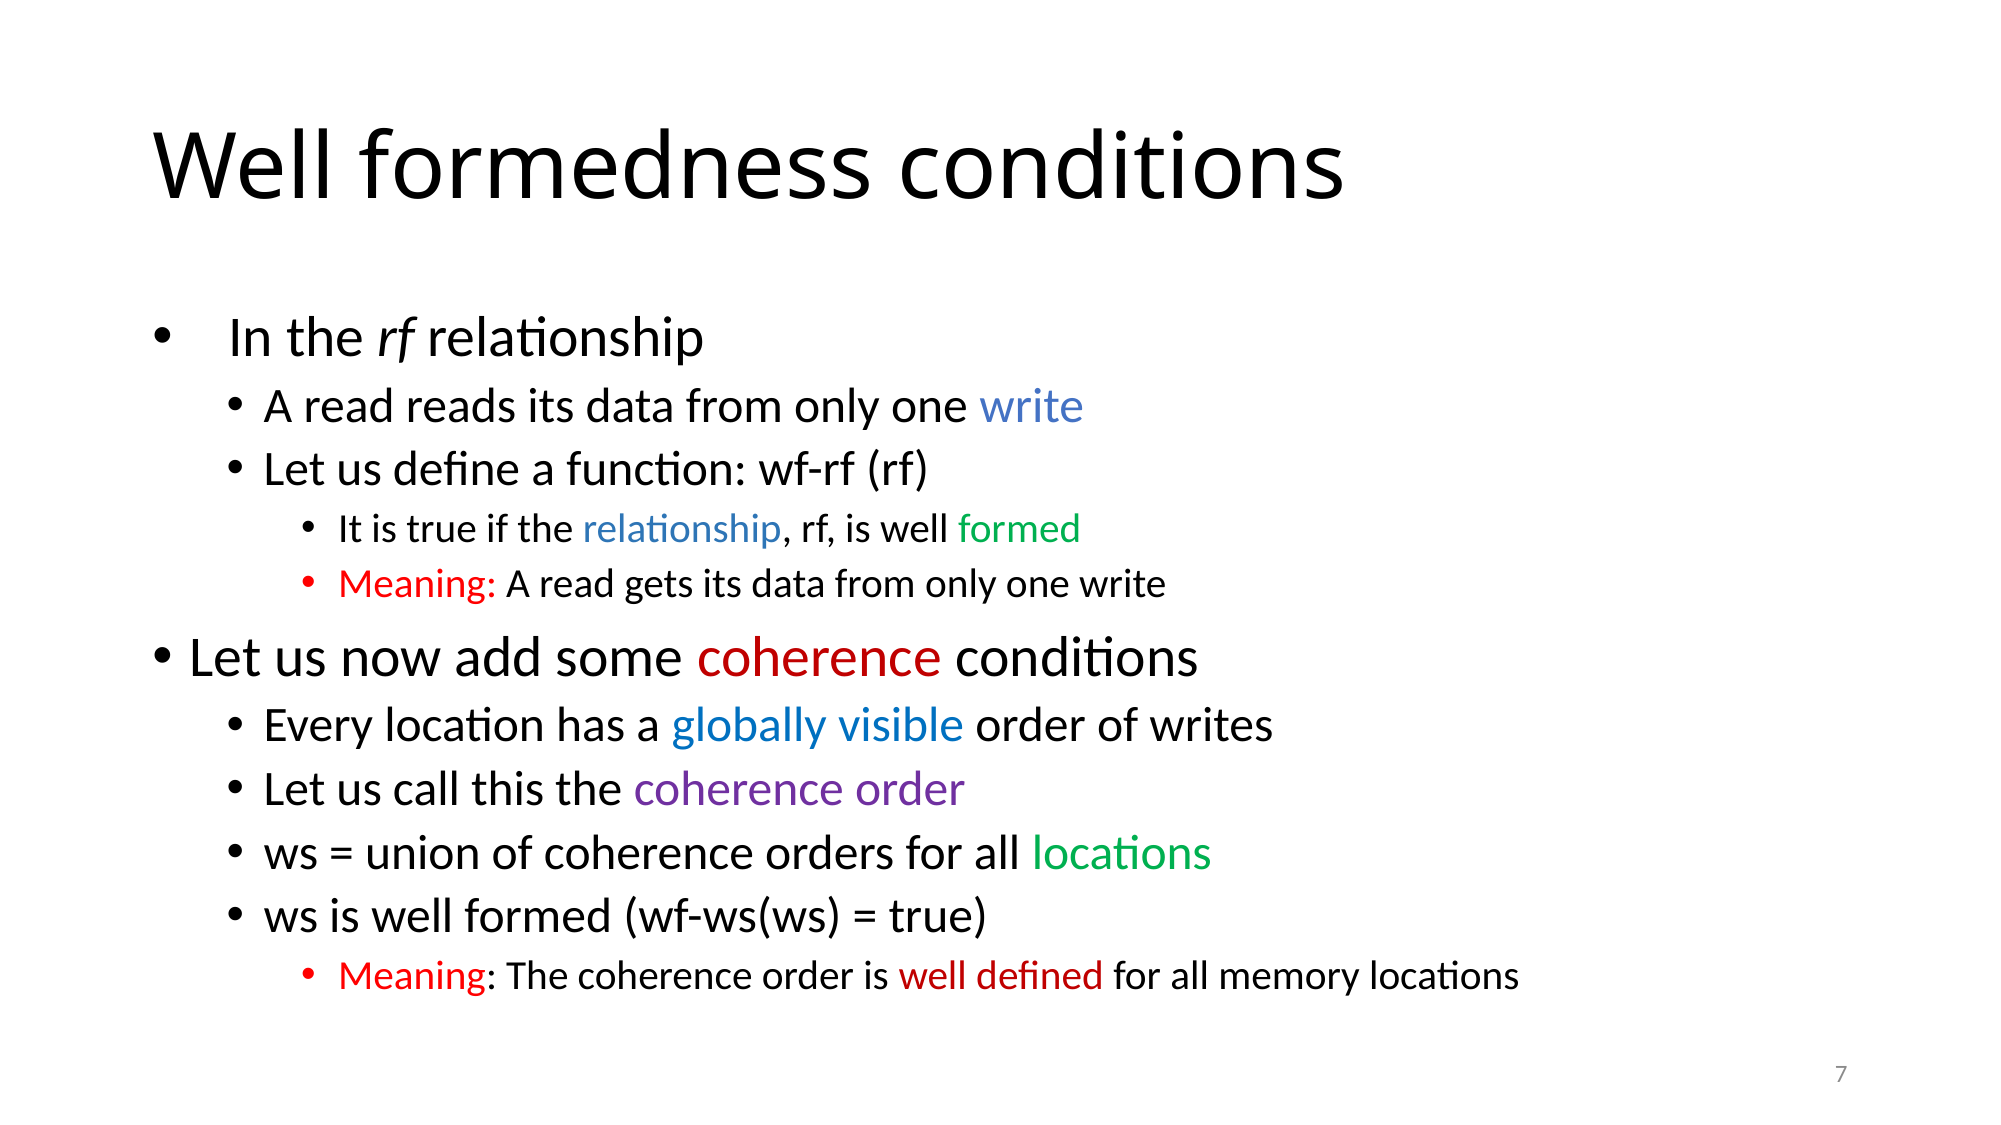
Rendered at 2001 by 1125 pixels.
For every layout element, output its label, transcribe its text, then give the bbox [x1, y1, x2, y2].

title Well formedness conditions [137, 59, 1863, 278]
list In the rf relationship A read reads its data from only one write Let us define a function: wf-rf (rf) It is true if the relationship, rf, is well formed Meaning: A read gets its data from only one write Let us now add some coherence conditions Every location has a globally visible order of writes Let us call this the coherence order ws = union of coherence orders for all locations ws is well formed (wf-ws(ws) = true) Meaning: The coherence order is well defined for all memory locations [137, 299, 1863, 1014]
slide_number 7 [1412, 1042, 1863, 1103]
